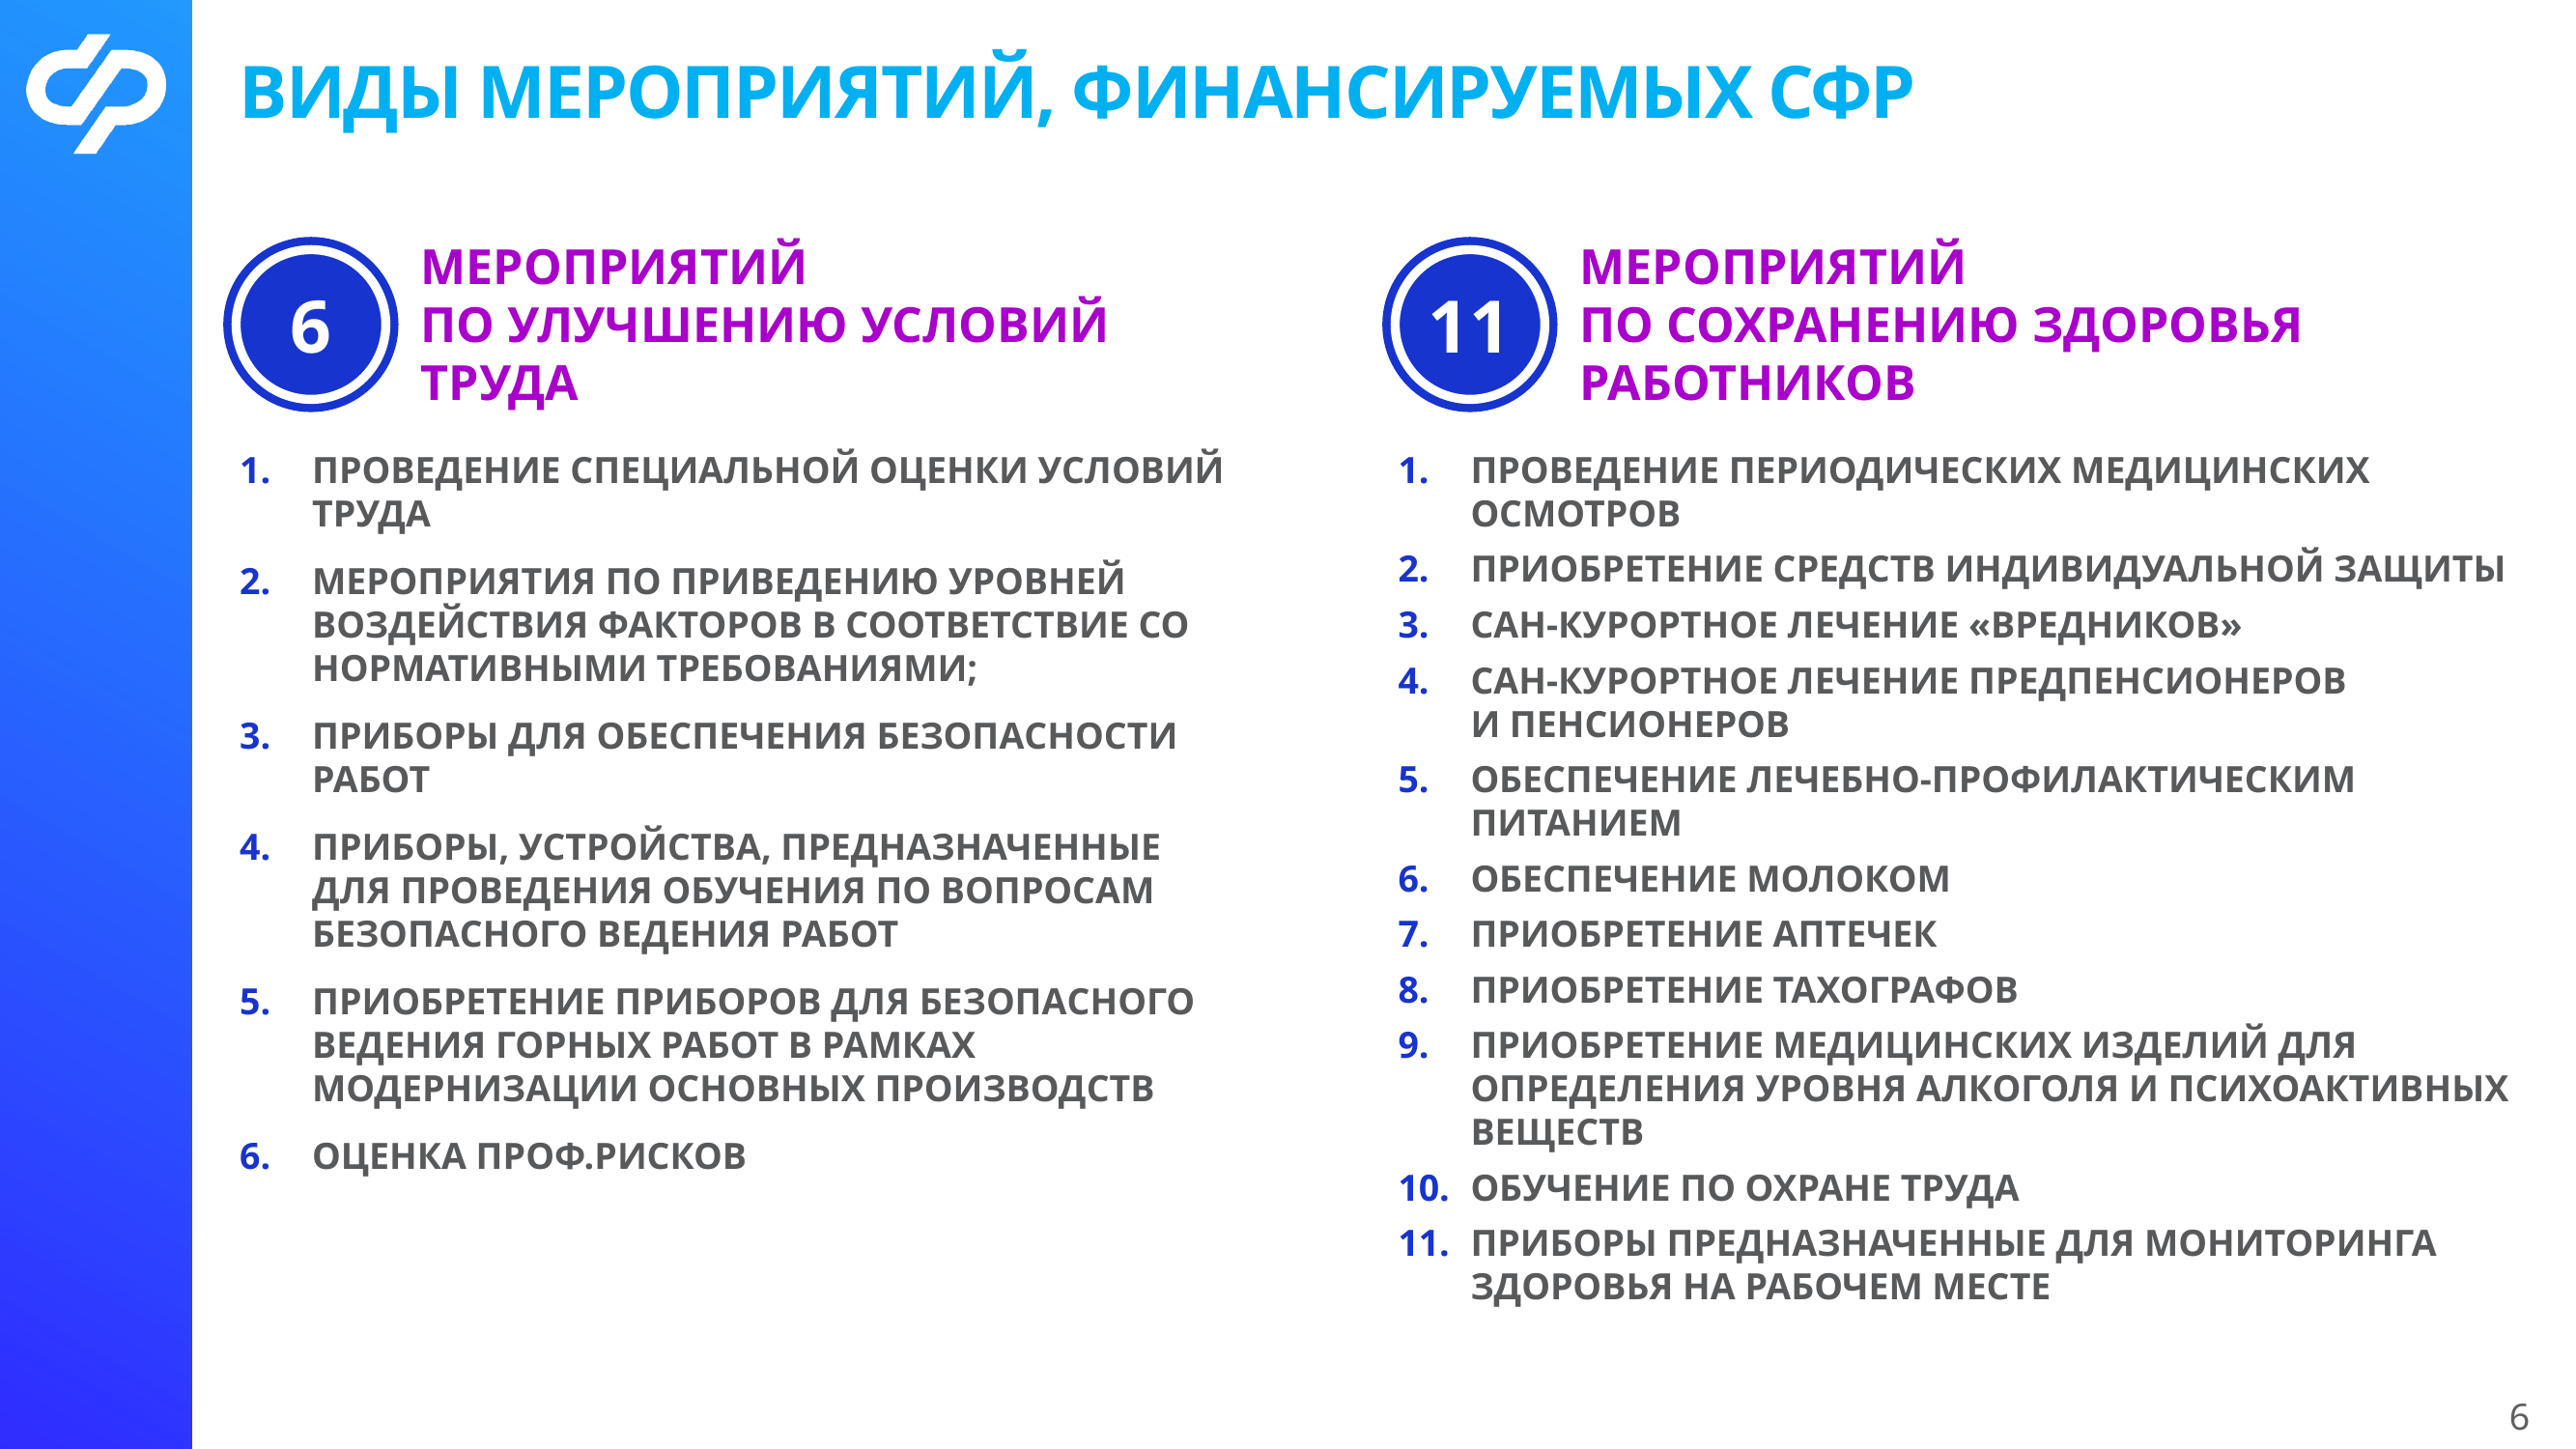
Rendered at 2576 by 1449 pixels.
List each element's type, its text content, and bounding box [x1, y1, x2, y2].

picture [26, 24, 166, 164]
text_box МЕРОПРИЯТИЙ по улучшению условий труда [406, 289, 1240, 418]
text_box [225, 239, 397, 411]
text_box МЕРОПРИЯТИЙ по сохранению здоровья работников [1565, 229, 2511, 418]
text_box Проведение периодических медицинских осмотров Приобретение средств индивидуальной защиты Сан-курортное лечение «вредников» Сан-курортное лечение предпенсионеров и пенсионеров Обеспечение Лечебно-профилактическим питанием Обеспечение молоком Приобретение аптечек Приобретение тахографов Приобретение медицинских изделий для определения уровня алкоголя и психоактивных веществ Обучение по охране труда Приборы предназначенные для мониторинга здоровья на рабочем месте [1383, 440, 2544, 1315]
text_box [0, 0, 194, 1449]
text_box 6 [2495, 1386, 2545, 1445]
text_box Проведение специальной оценки условий труда Мероприятия по приведению уровней воздействия факторов в соответствие со нормативными требованиями; Приборы для обеспечения безопасности работ Приборы, устройства, предназначенные для проведения обучения по вопросам безопасного ведения работ Приобретение приборов для безопасного ведения горных работ в рамках модернизации основных производств ОЦЕНКА проф.рисков [225, 440, 1261, 1184]
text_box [1384, 239, 1556, 411]
title ВИДЫ МЕРОПРИЯТИЙ, финансируемых СФР [237, 45, 1952, 289]
